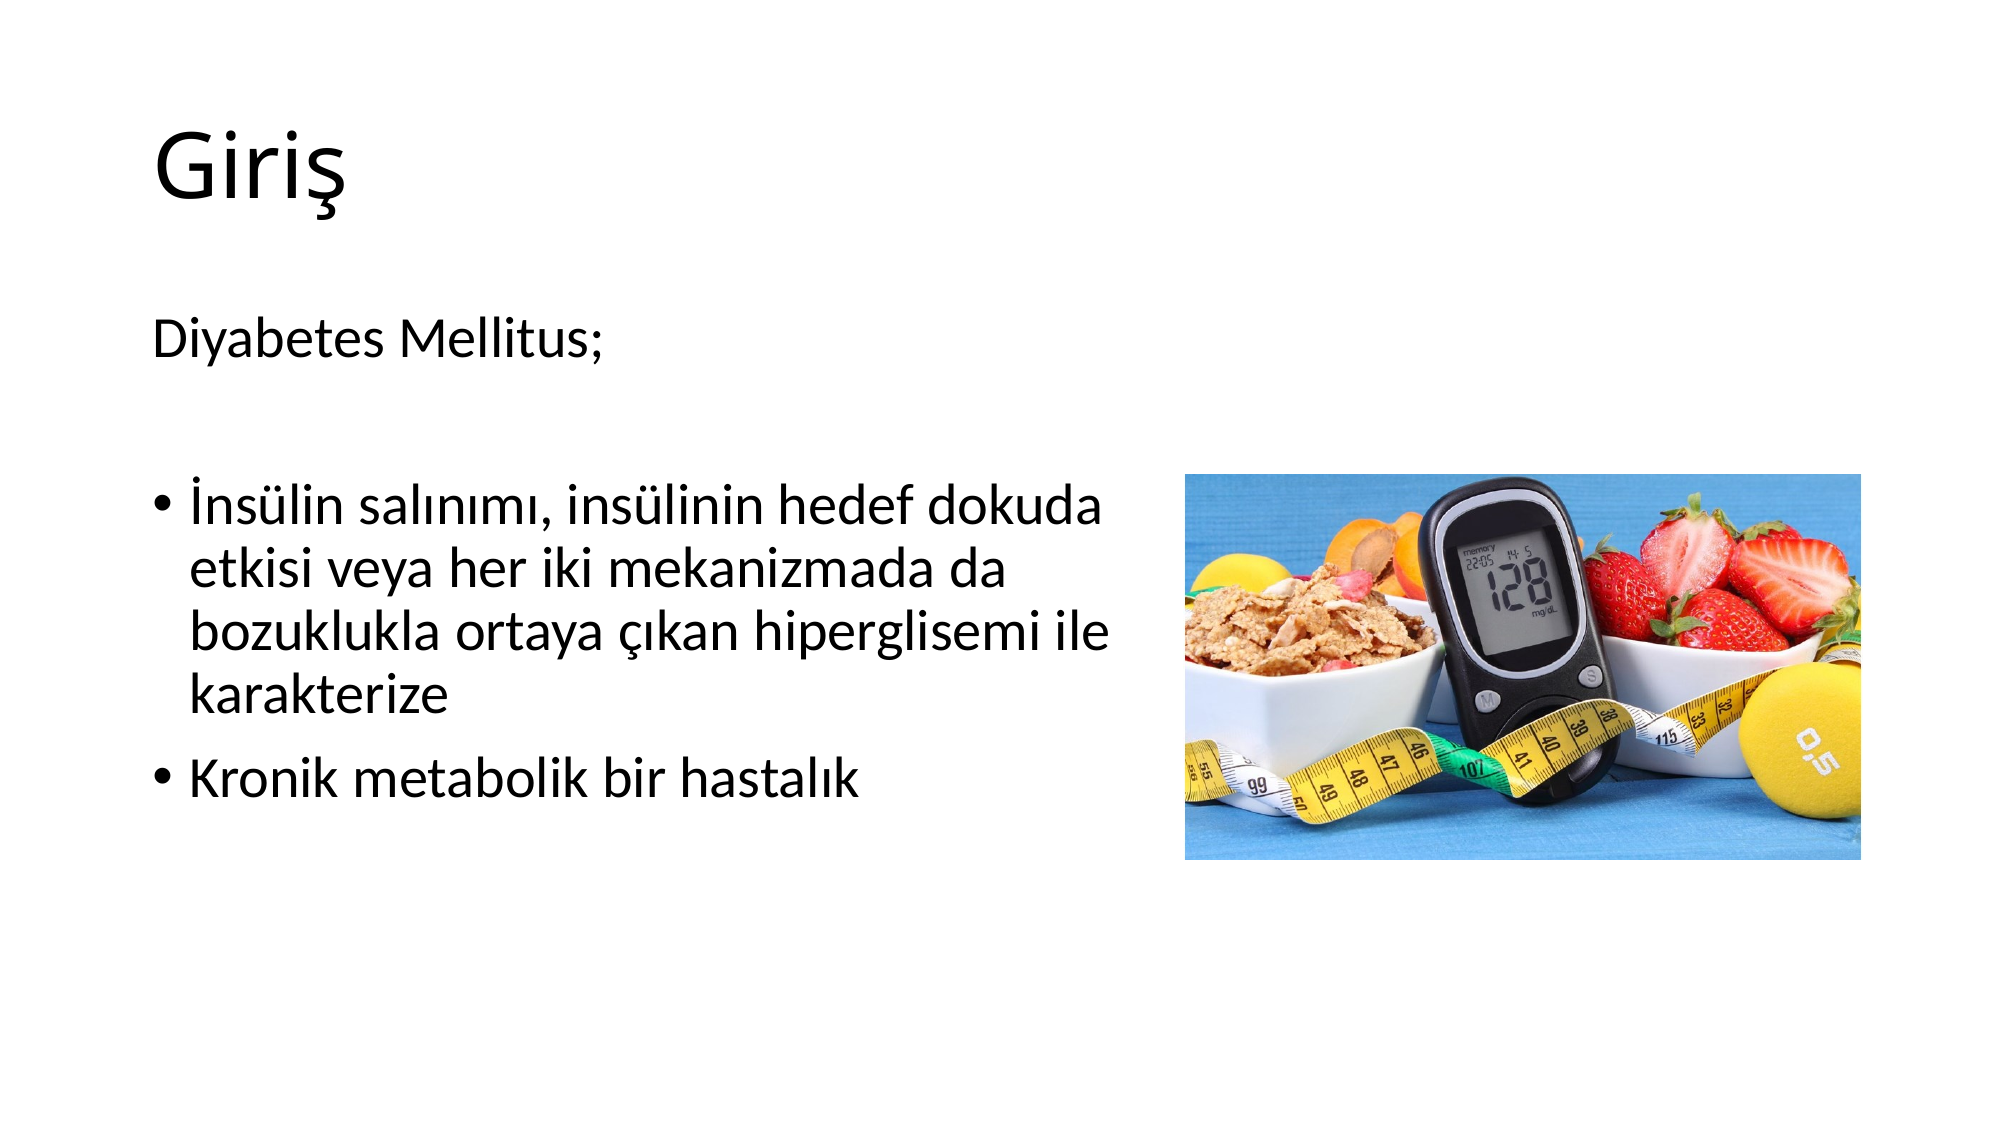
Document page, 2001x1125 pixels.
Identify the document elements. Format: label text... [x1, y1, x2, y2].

list Diyabetes Mellitus; İnsülin salınımı, insülinin hedef dokuda etkisi veya her iki mekanizmada da bozuklukla ortaya çıkan hiperglisemi ile karakterize Kronik metabolik bir hastalık [137, 299, 1166, 1035]
title Giriş [137, 59, 1863, 278]
picture [1183, 474, 1863, 860]
